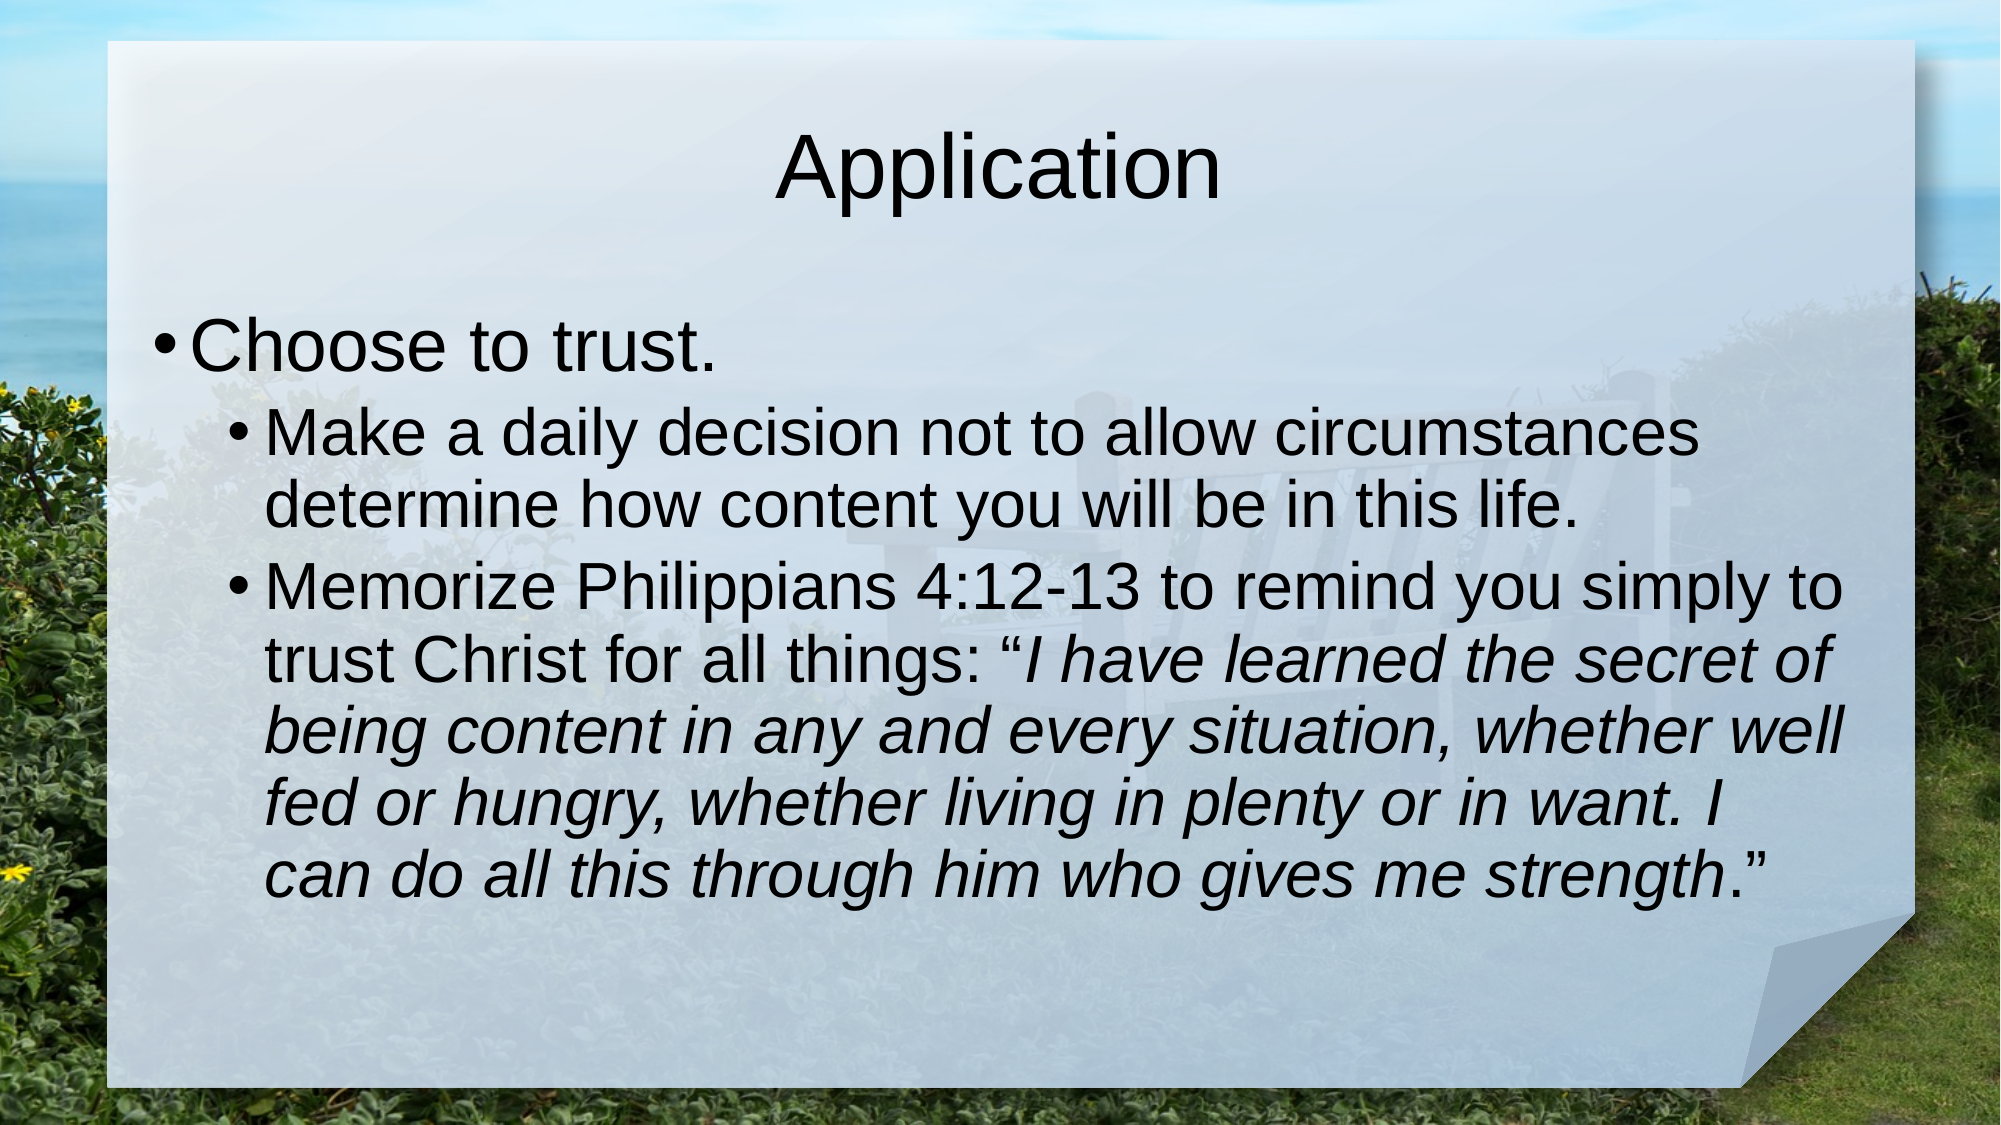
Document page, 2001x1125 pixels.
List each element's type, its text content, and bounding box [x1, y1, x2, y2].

picture [0, 0, 2001, 1125]
title Application [137, 59, 1863, 278]
list Choose to trust. Make a daily decision not to allow circumstances determine how content you will be in this life. Memorize Philippians 4:12-13 to remind you simply to trust Christ for all things: “I have learned the secret of being content in any and every situation, whether well fed or hungry, whether living in plenty or in want. I can do all this through him who gives me strength.” [137, 299, 1863, 1014]
